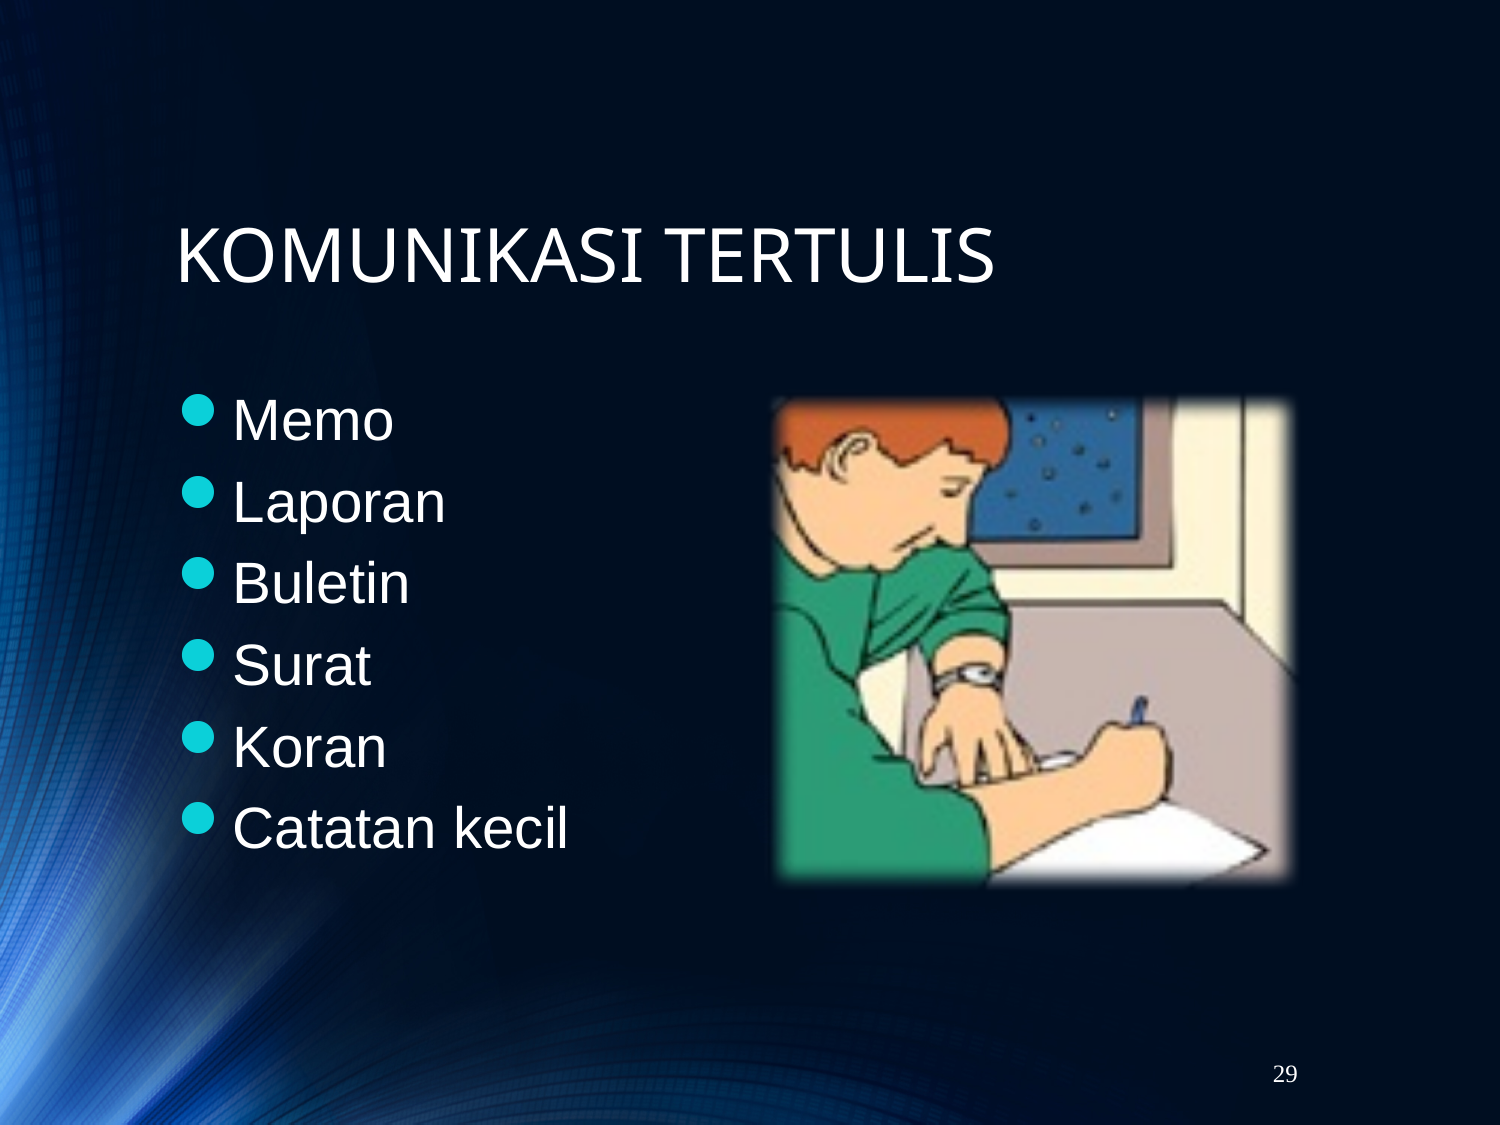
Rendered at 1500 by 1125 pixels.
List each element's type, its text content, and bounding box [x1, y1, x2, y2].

slide_number 29 [1209, 1050, 1313, 1096]
text_box Memo Laporan Buletin Surat Koran Catatan kecil [162, 374, 700, 931]
picture [0, 0, 1500, 1125]
text_box KOMUNIKASI TERTULIS [160, 199, 1013, 305]
